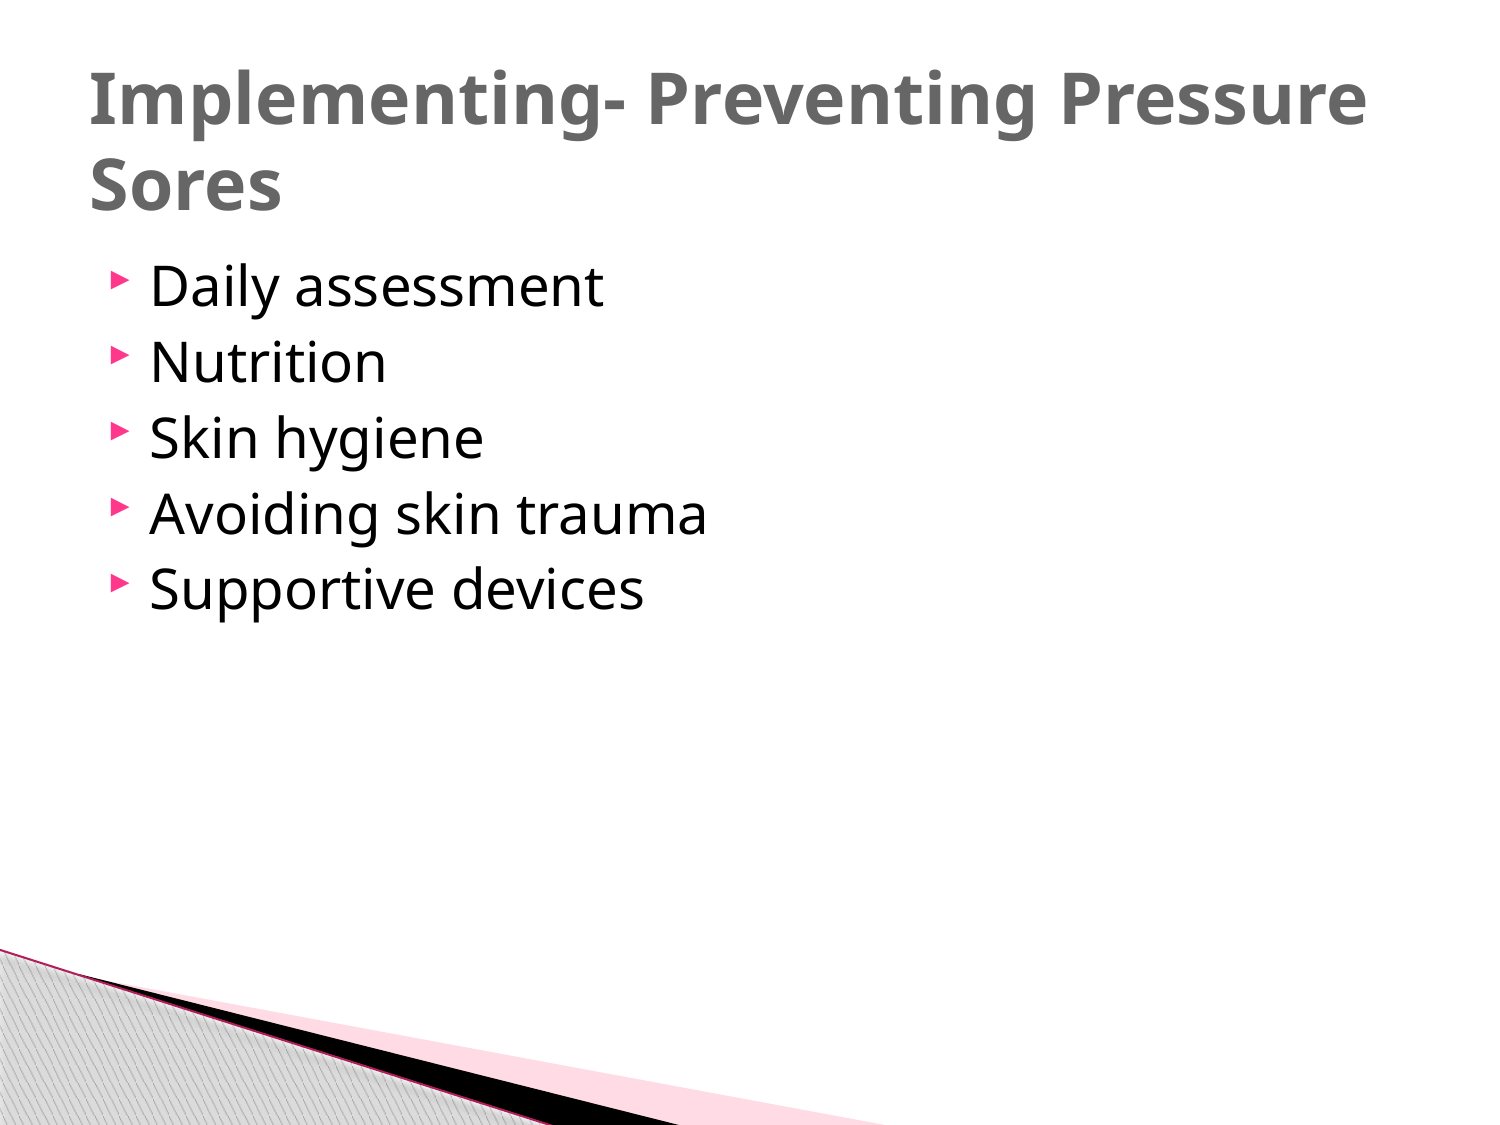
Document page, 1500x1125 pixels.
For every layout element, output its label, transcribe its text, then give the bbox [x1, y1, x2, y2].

title Implementing- Preventing Pressure Sores [75, 45, 1425, 233]
list Daily assessment Nutrition Skin hygiene Avoiding skin trauma Supportive devices [75, 243, 1425, 986]
